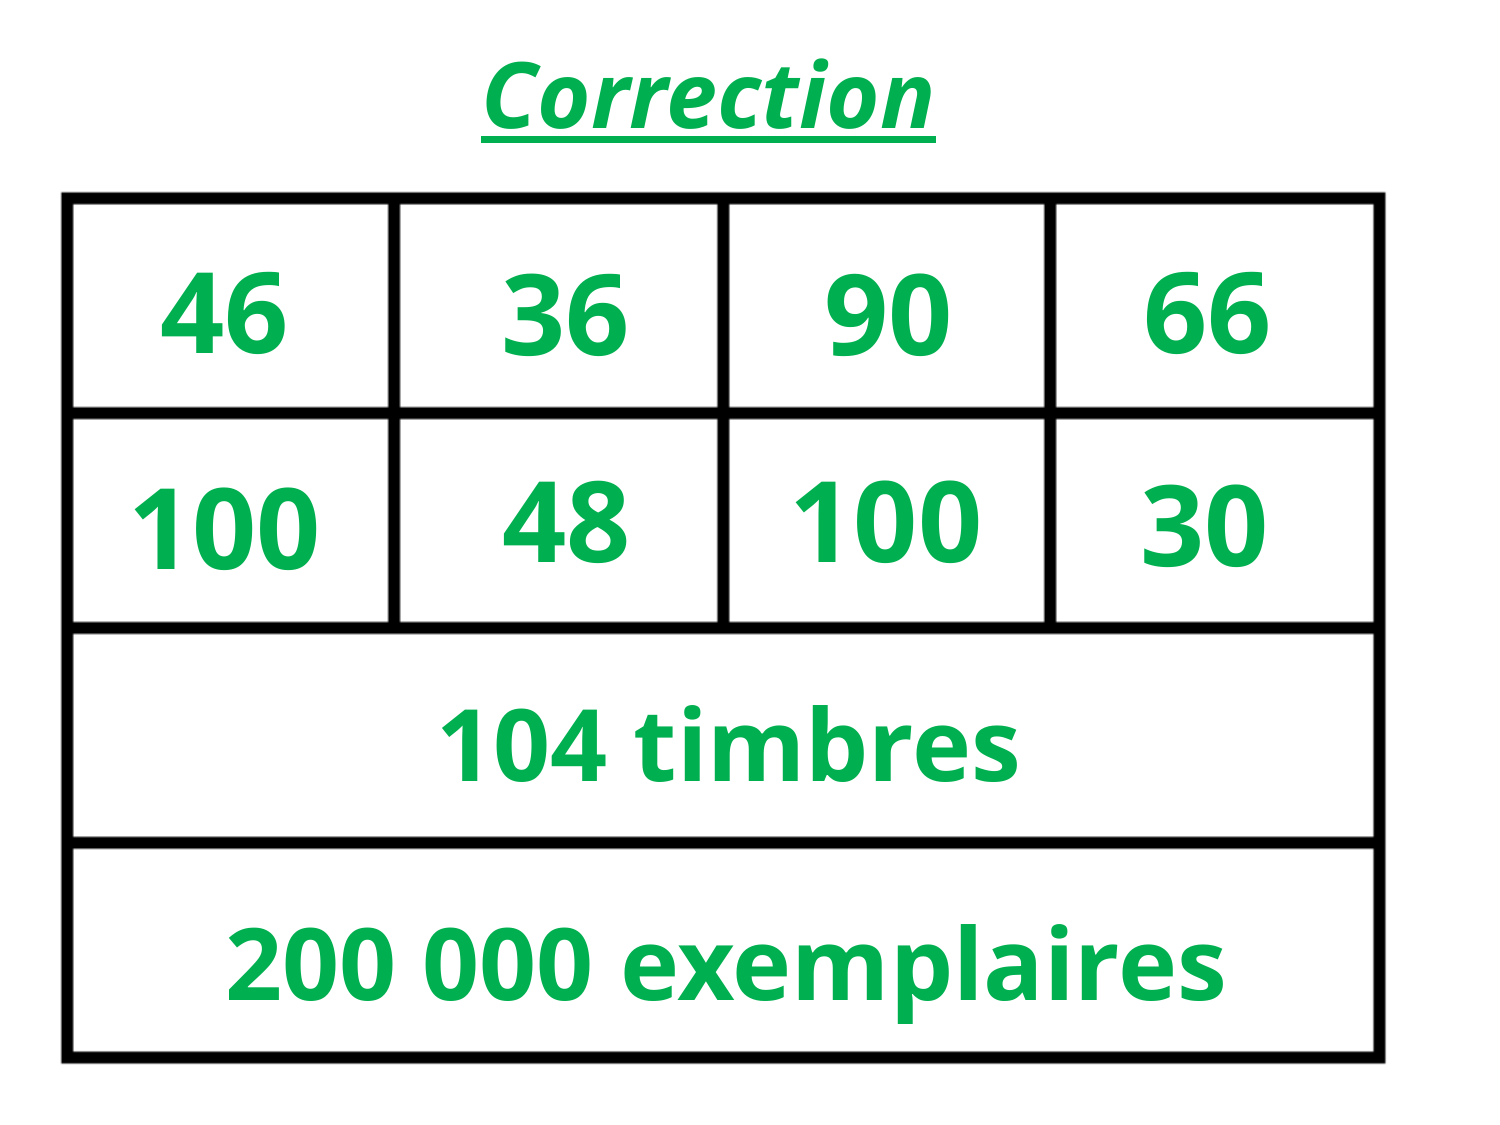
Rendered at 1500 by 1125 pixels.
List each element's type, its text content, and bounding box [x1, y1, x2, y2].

picture [41, 172, 1412, 1086]
title Correction [466, 0, 993, 171]
